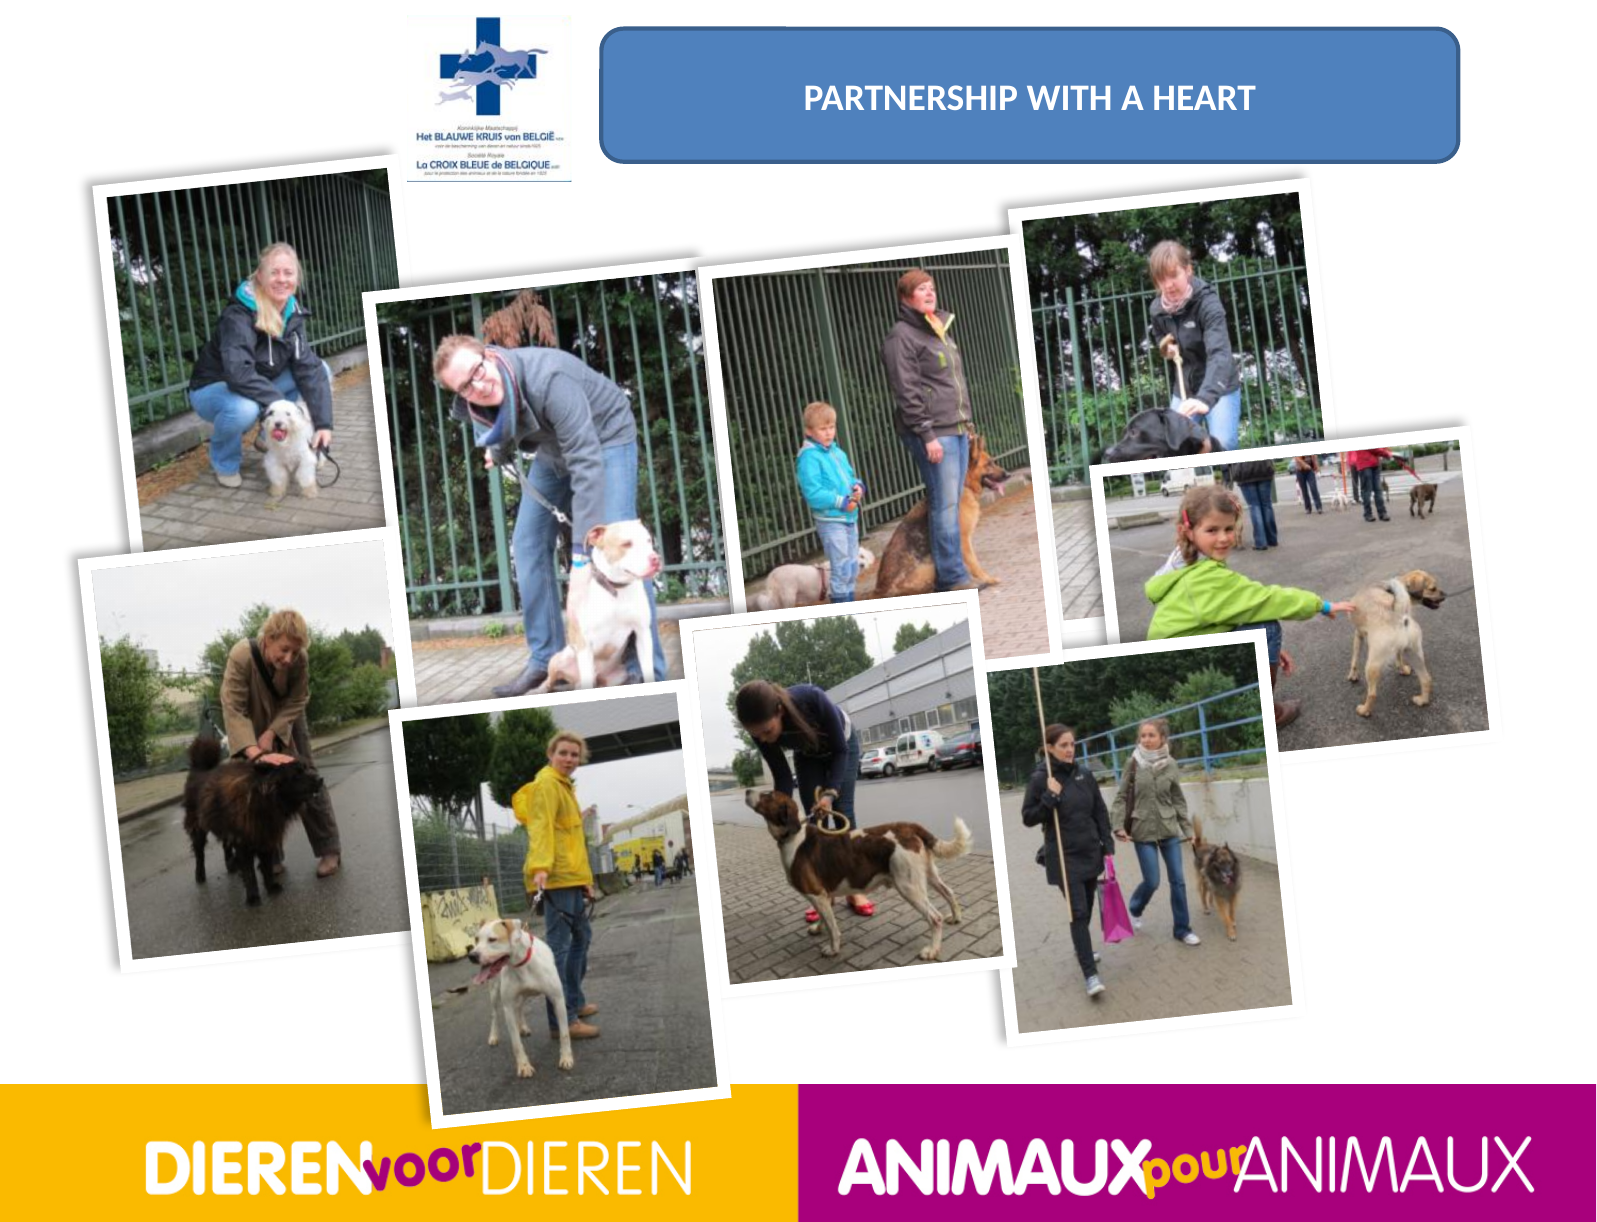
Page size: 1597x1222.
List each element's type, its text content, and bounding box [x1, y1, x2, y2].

text_box PARTNERSHIP WITH A HEART [599, 26, 1461, 164]
picture [0, 15, 1597, 1222]
